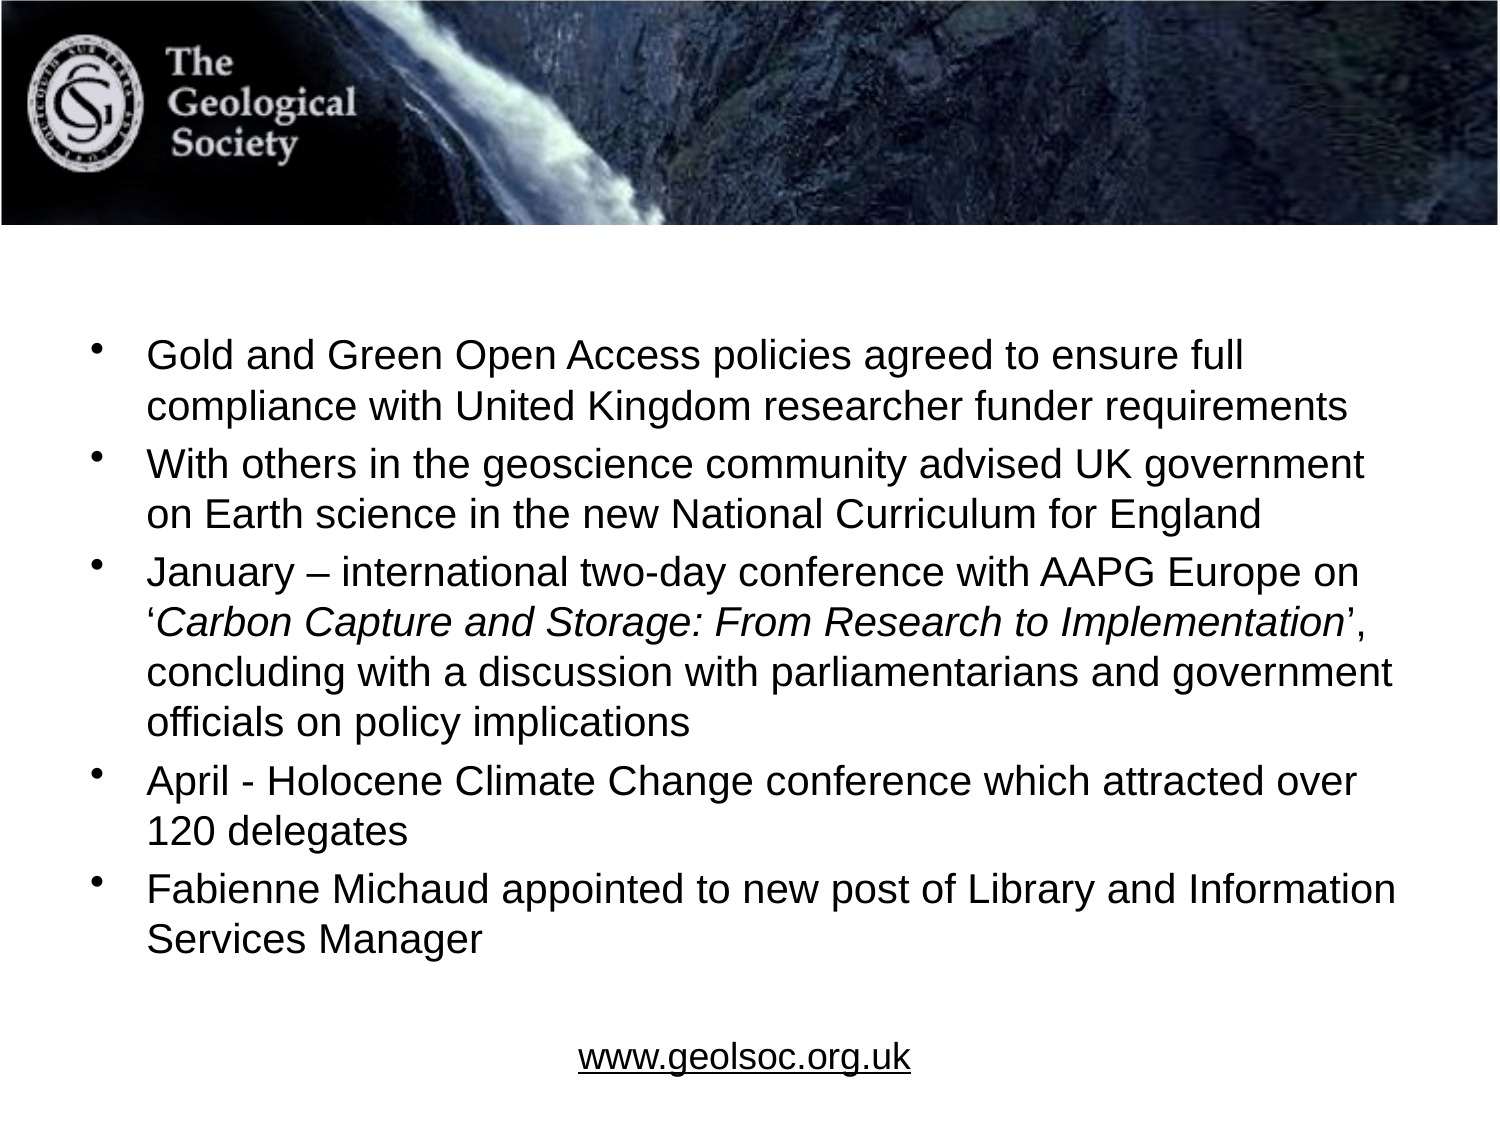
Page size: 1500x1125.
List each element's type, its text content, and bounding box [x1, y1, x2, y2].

footer www.geolsoc.org.uk [512, 1024, 988, 1103]
picture [0, 0, 1500, 225]
list Gold and Green Open Access policies agreed to ensure full compliance with United Kingdom researcher funder requirements With others in the geoscience community advised UK government on Earth science in the new National Curriculum for England January – international two-day conference with AAPG Europe on ‘Carbon Capture and Storage: From Research to Implementation’, concluding with a discussion with parliamentarians and government officials on policy implications April - Holocene Climate Change conference which attracted over 120 delegates Fabienne Michaud appointed to new post of Library and Information Services Manager [74, 262, 1426, 1006]
